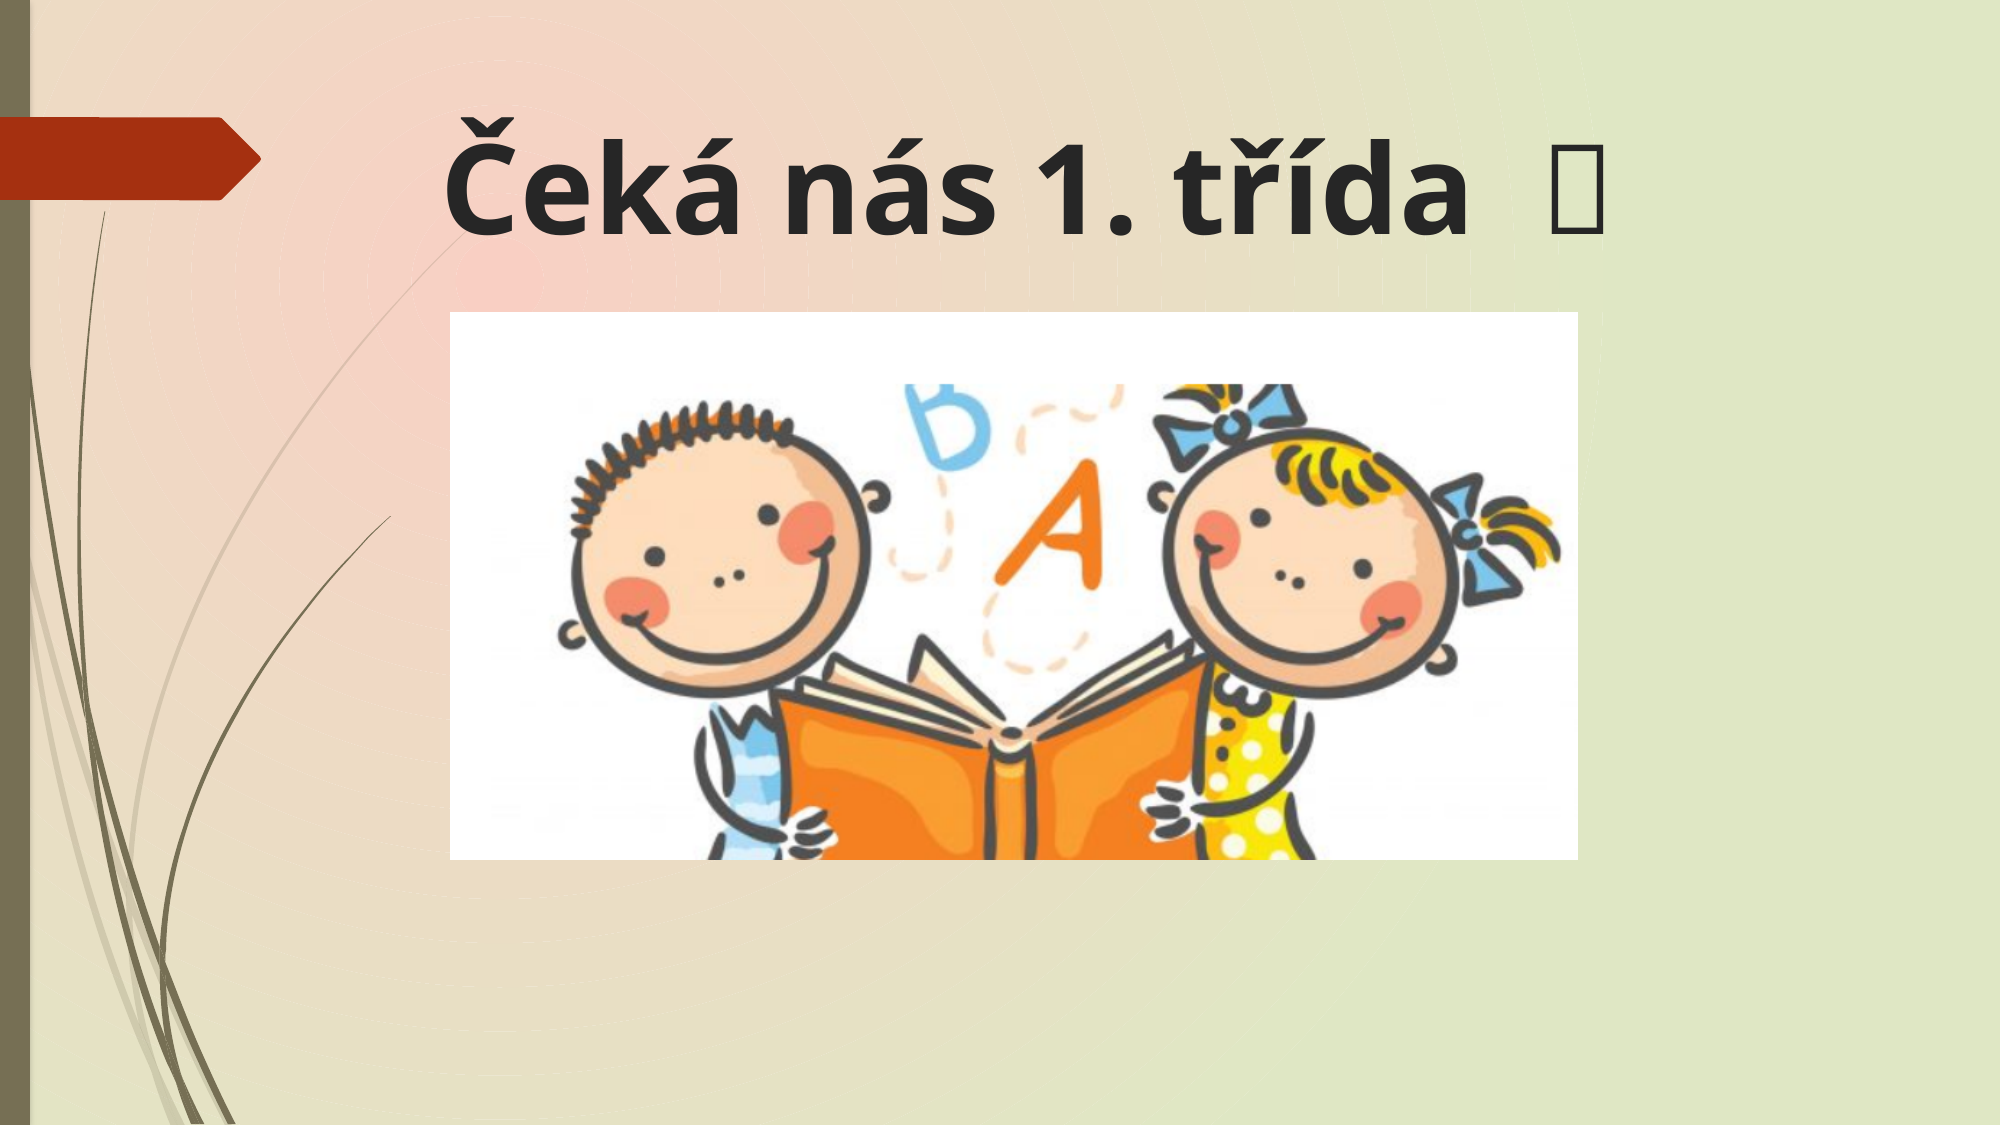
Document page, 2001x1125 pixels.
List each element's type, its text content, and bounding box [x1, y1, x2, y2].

title Čeká nás 1. třída  [425, 102, 1888, 313]
picture [449, 312, 1578, 860]
